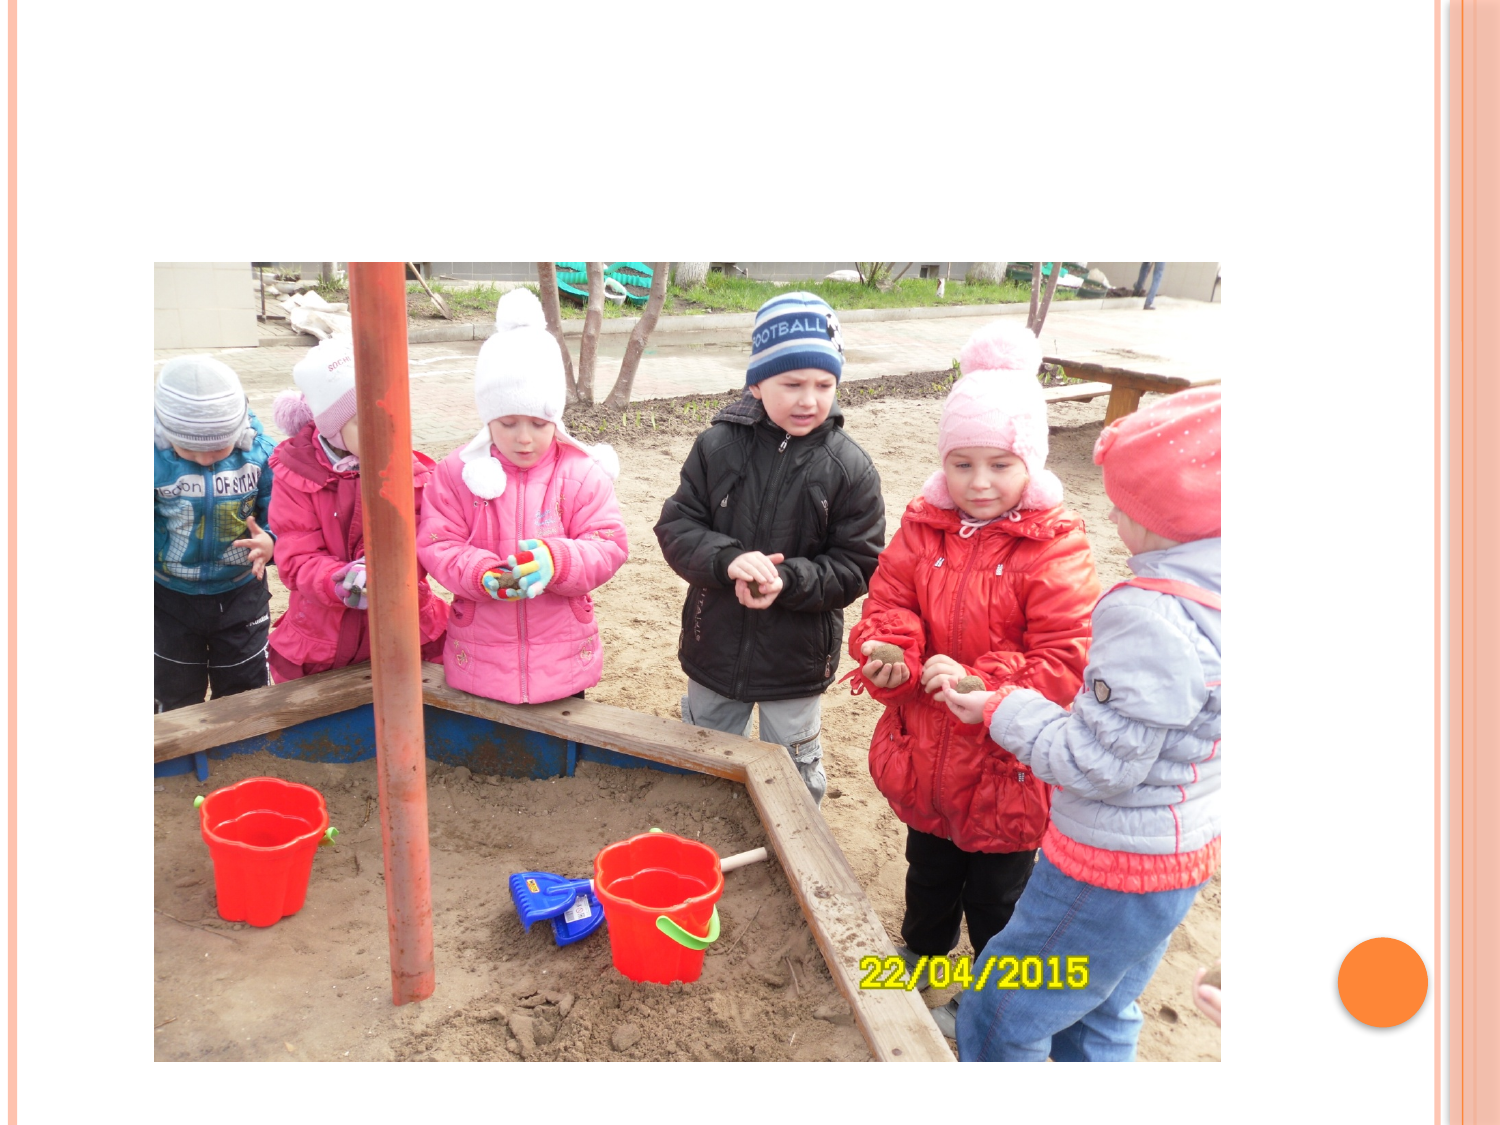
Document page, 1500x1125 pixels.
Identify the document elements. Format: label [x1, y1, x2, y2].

list [153, 261, 1221, 1063]
